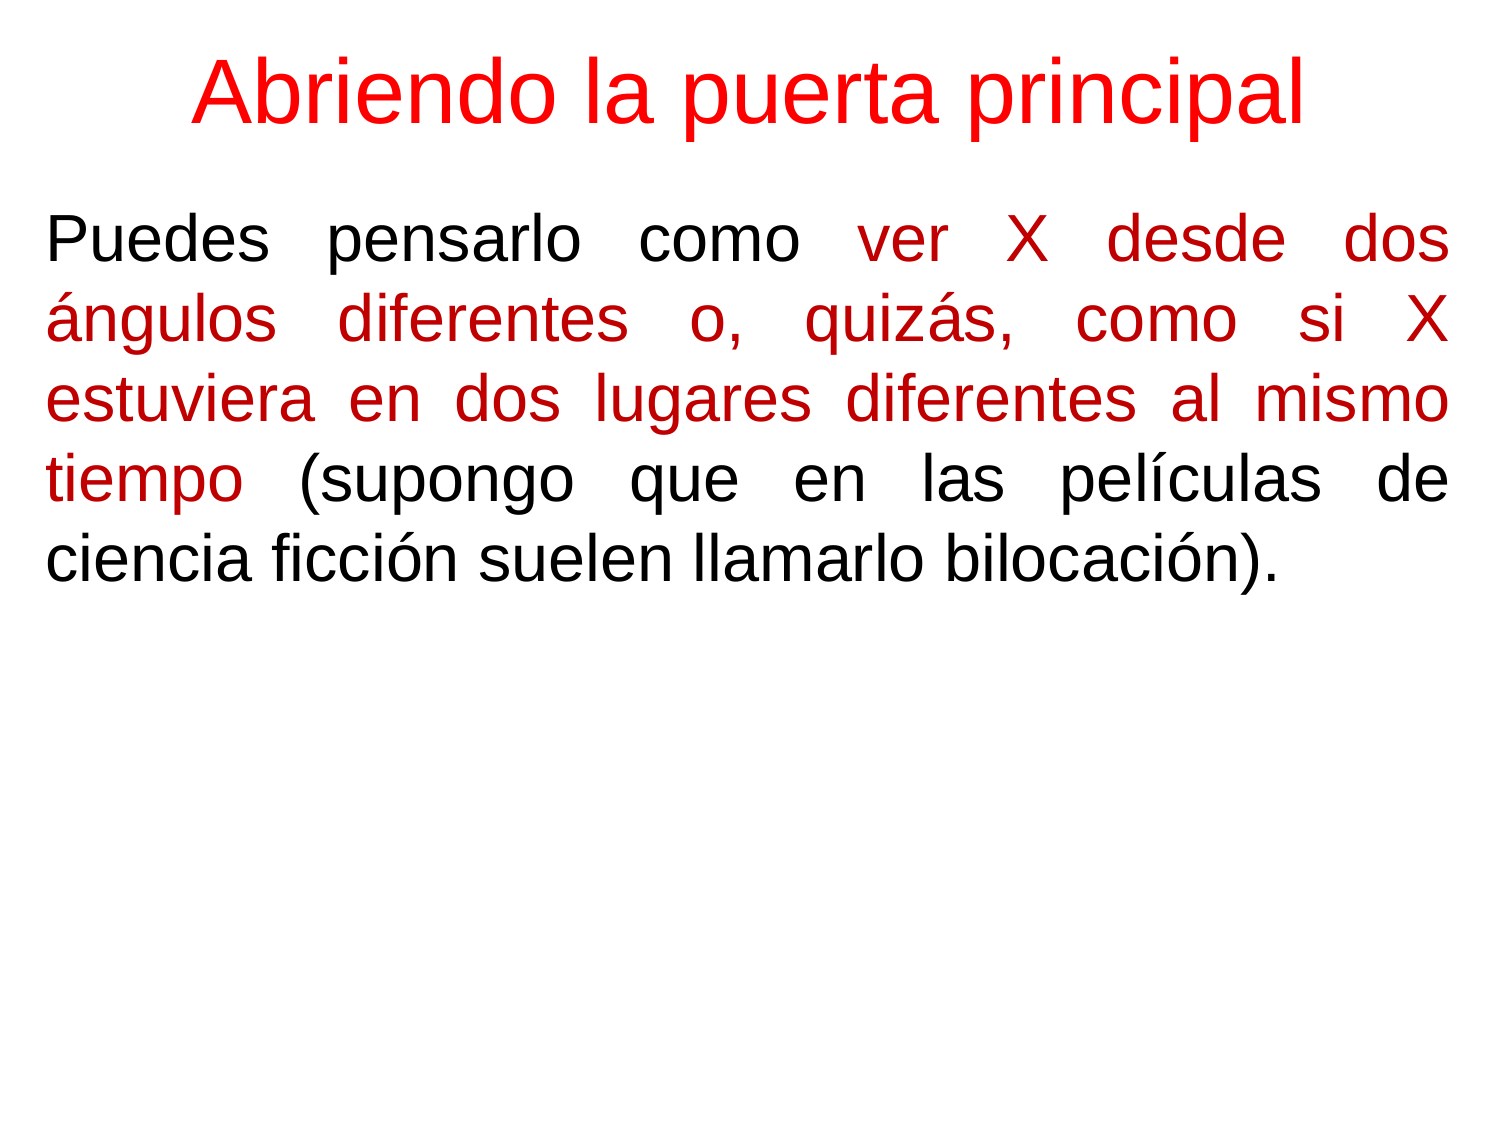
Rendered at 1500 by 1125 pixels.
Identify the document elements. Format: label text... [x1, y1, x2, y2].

title Abriendo la puerta principal [0, 0, 1500, 188]
text_box Puedes pensarlo como ver X desde dos ángulos diferentes o, quizás, como si X estuviera en dos lugares diferentes al mismo tiempo (supongo que en las películas de ciencia ficción suelen llamarlo bilocación). [30, 187, 1466, 602]
